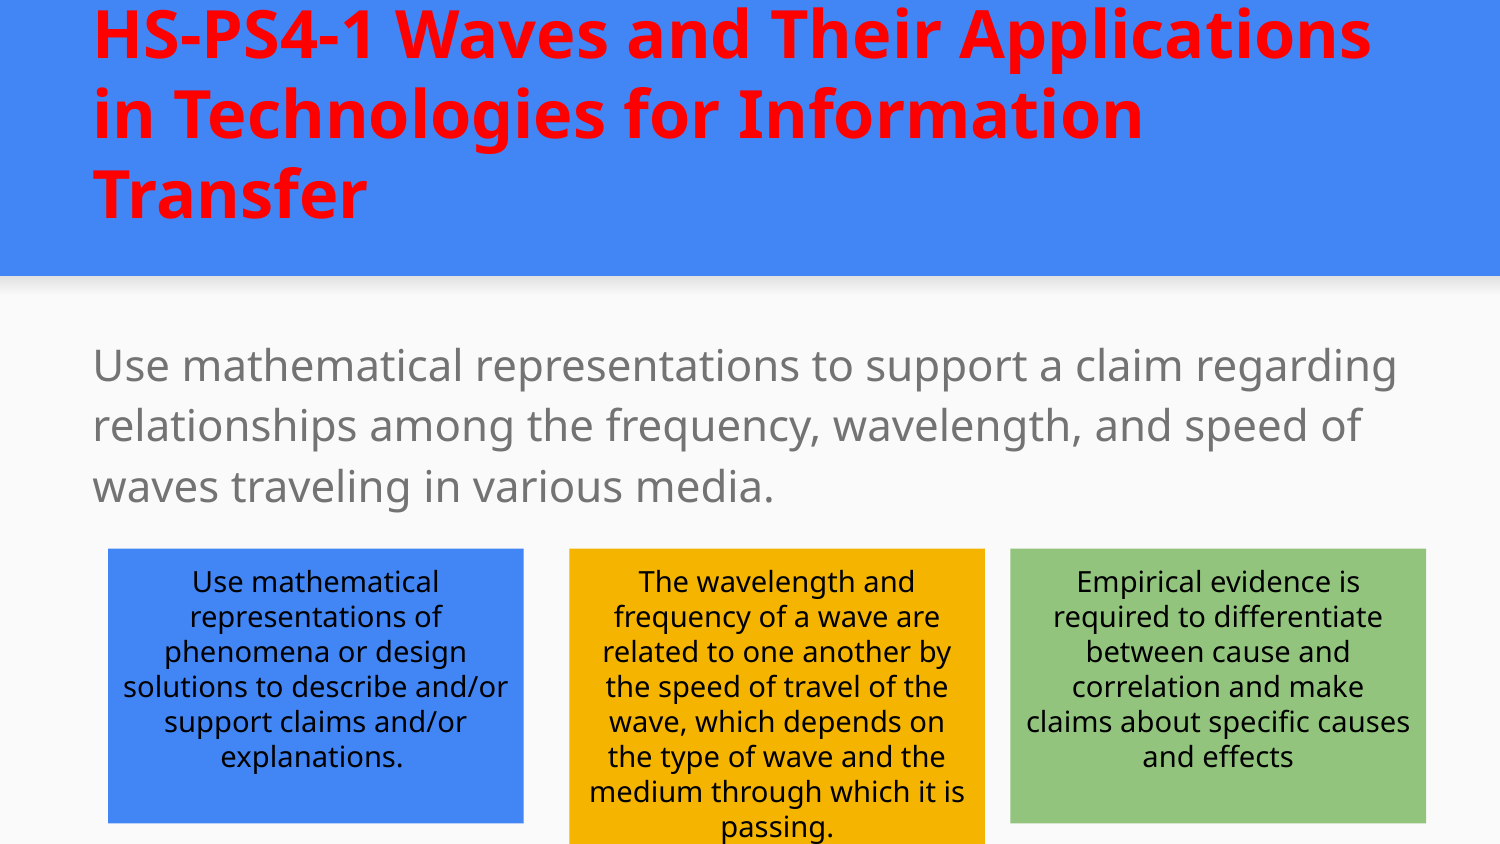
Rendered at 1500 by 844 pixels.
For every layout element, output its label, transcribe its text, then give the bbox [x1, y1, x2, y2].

list Use mathematical representations to support a claim regarding relationships among the frequency, wavelength, and speed of waves traveling in various media. [77, 314, 1427, 478]
title HS-PS4-1 Waves and Their Applications in Technologies for Information Transfer [77, 121, 1427, 248]
text_box The wavelength and frequency of a wave are related to one another by the speed of travel of the wave, which depends on the type of wave and the medium through which it is passing. [569, 548, 985, 844]
text_box Empirical evidence is required to differentiate between cause and correlation and make claims about specific causes and effects [1010, 548, 1427, 824]
text_box Use mathematical representations of phenomena or design solutions to describe and/or support claims and/or explanations. [108, 548, 524, 824]
